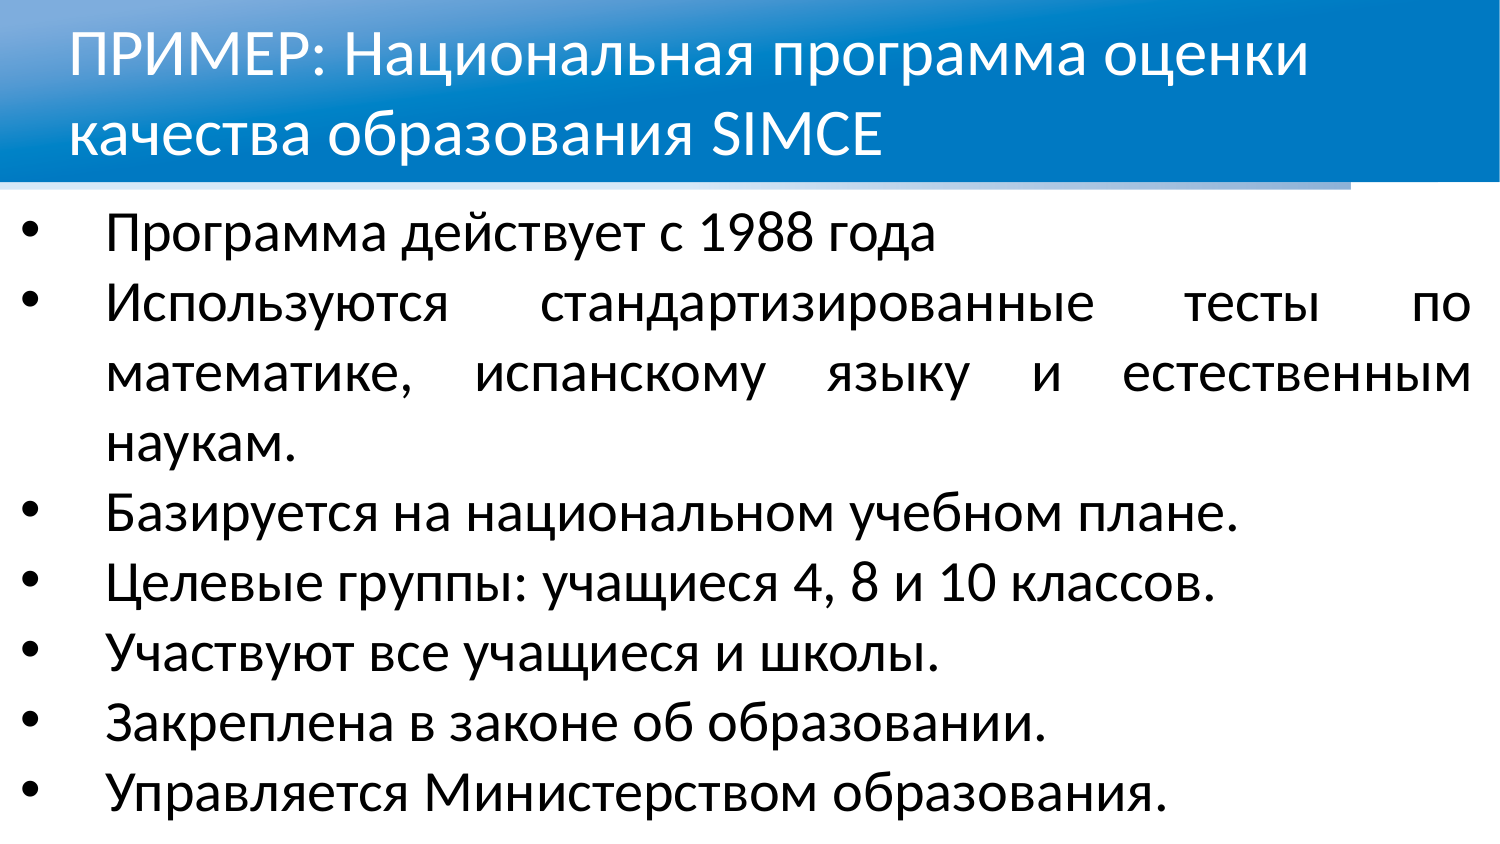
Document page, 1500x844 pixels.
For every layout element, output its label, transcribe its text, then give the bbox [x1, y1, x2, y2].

text_box Программа действует с 1988 года Используются стандартизированные тесты по математике, испанскому языку и естественным наукам. Базируется на национальном учебном плане. Целевые группы: учащиеся 4, 8 и 10 классов. Участвуют все учащиеся и школы. Закреплена в законе об образовании. Управляется Министерством образования. [5, 198, 1489, 842]
picture [0, 0, 1500, 191]
